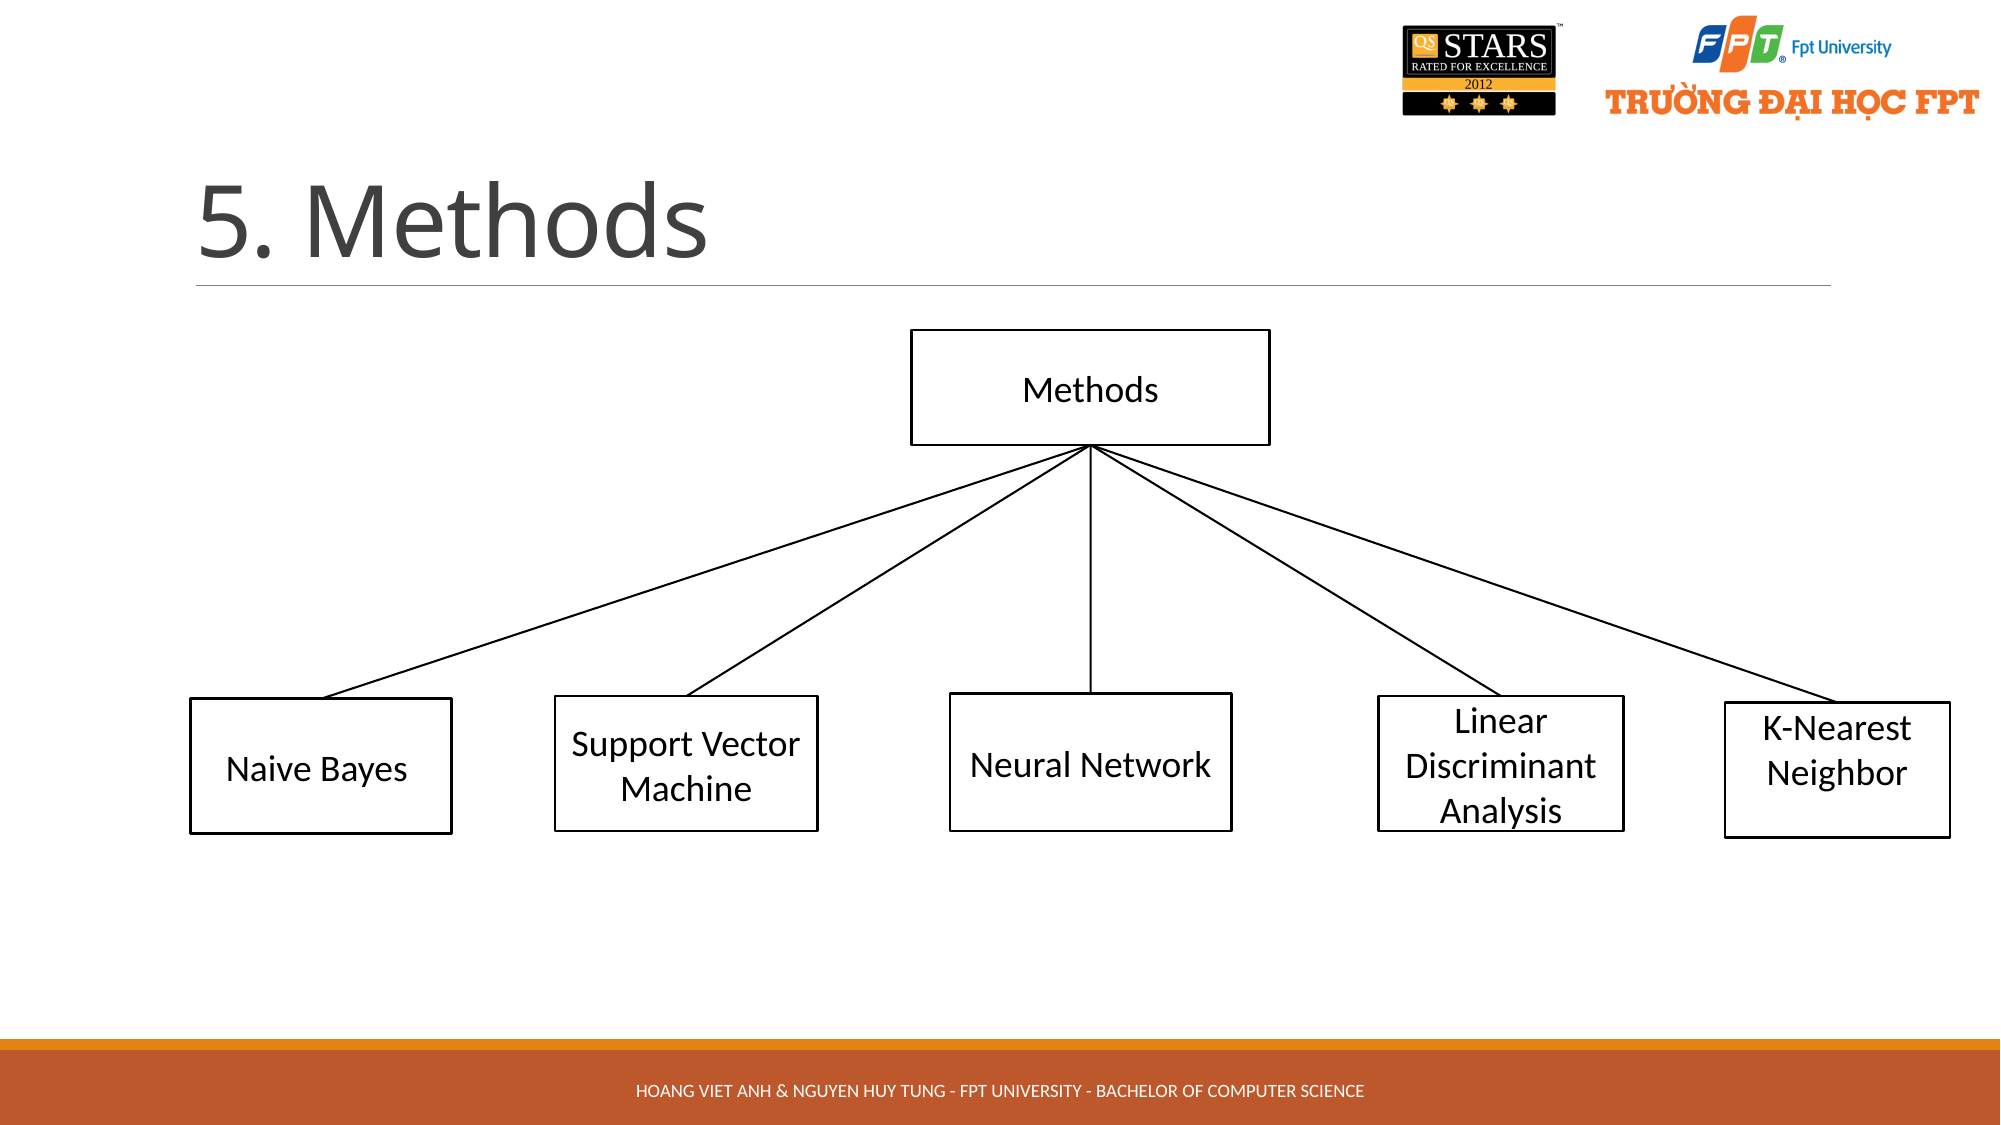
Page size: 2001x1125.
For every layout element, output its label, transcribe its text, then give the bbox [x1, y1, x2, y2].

text_box Neural Network [949, 707, 1233, 832]
text_box Methods [910, 329, 1271, 441]
text_box K-Nearest Neighbor [1724, 701, 1951, 839]
text_box Linear Discriminant Analysis [1377, 711, 1625, 832]
footer Hoang Viet Anh & Nguyen Huy Tung - FPT University - Bachelor of Computer Science [604, 1059, 1396, 1120]
title 5. Methods [180, 47, 1830, 285]
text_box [320, 444, 684, 700]
picture [1379, 0, 2000, 138]
text_box Naive Bayes [189, 697, 453, 835]
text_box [1090, 444, 1502, 697]
text_box Support Vector Machine [554, 707, 819, 832]
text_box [1508, 444, 1838, 703]
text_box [685, 444, 1088, 697]
